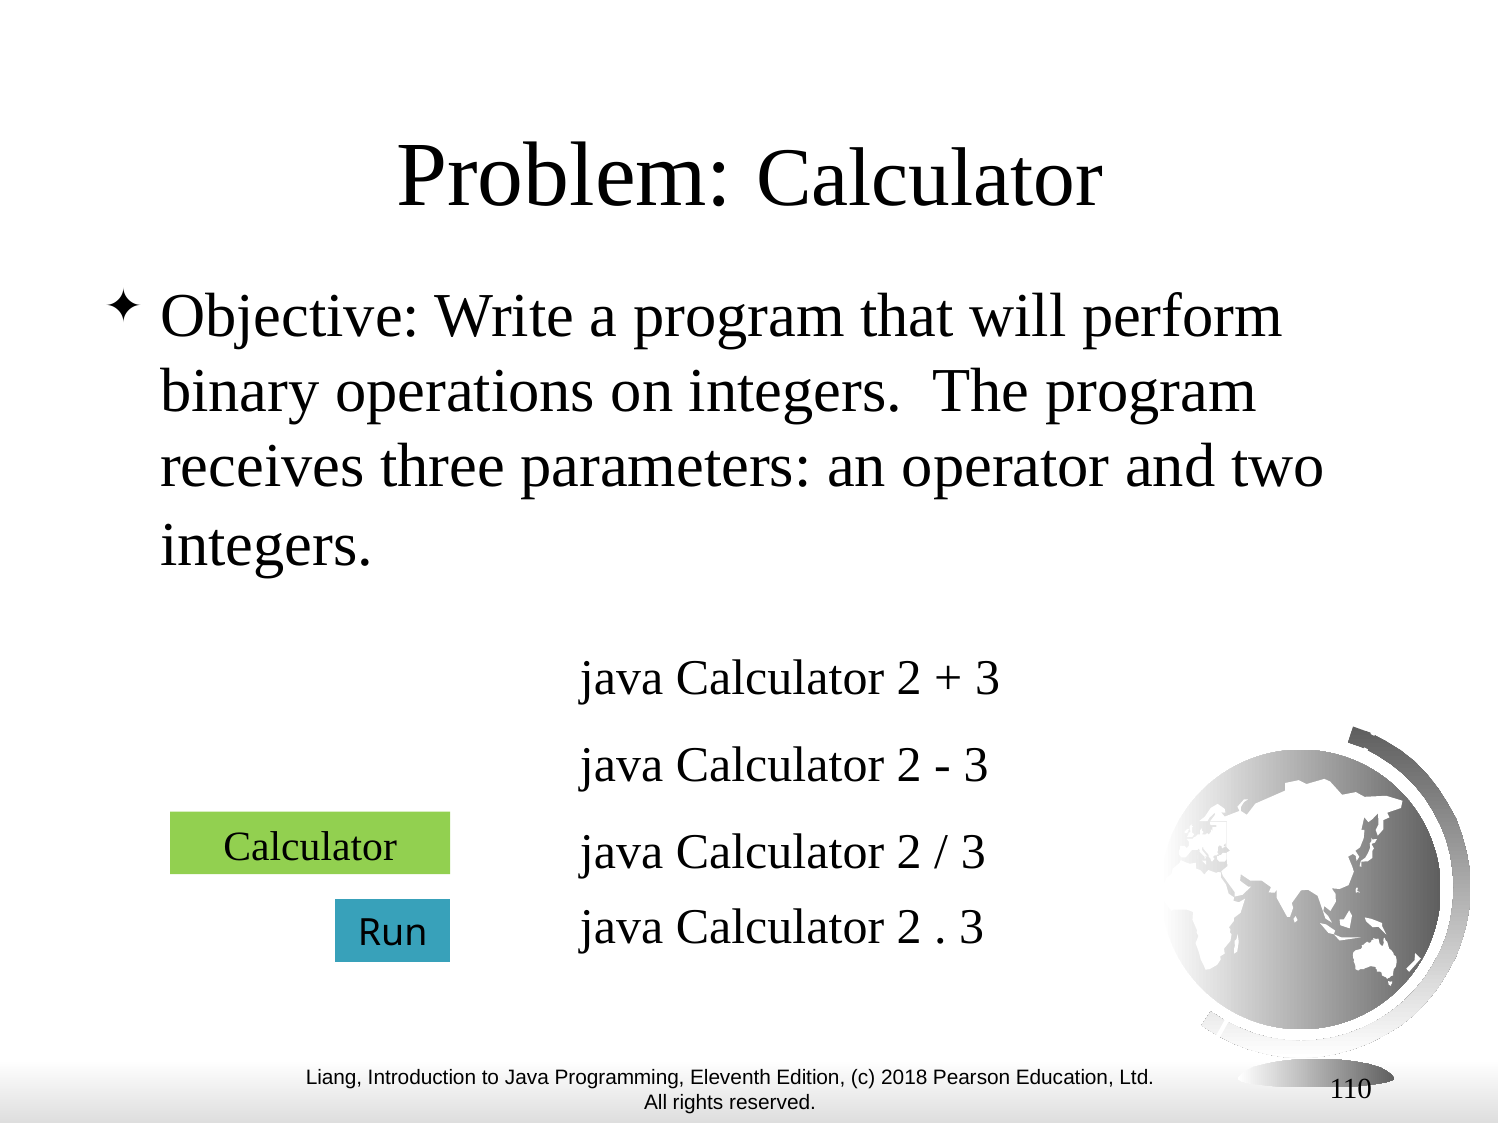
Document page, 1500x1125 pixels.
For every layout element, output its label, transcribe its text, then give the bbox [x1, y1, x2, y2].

list Objective: Write a program that will perform binary operations on integers. The program receives three parameters: an operator and two integers. [88, 266, 1412, 638]
text_box java Calculator 2 - 3 [565, 724, 1391, 799]
text_box java Calculator 2 . 3 [552, 886, 1378, 962]
text_box Run [335, 899, 451, 962]
text_box java Calculator 2 / 3 [552, 811, 1378, 886]
text_box java Calculator 2 + 3 [565, 636, 1391, 712]
title Problem: Calculator [112, 75, 1388, 263]
slide_number 110 [1074, 1049, 1388, 1125]
text_box Calculator [170, 811, 451, 875]
